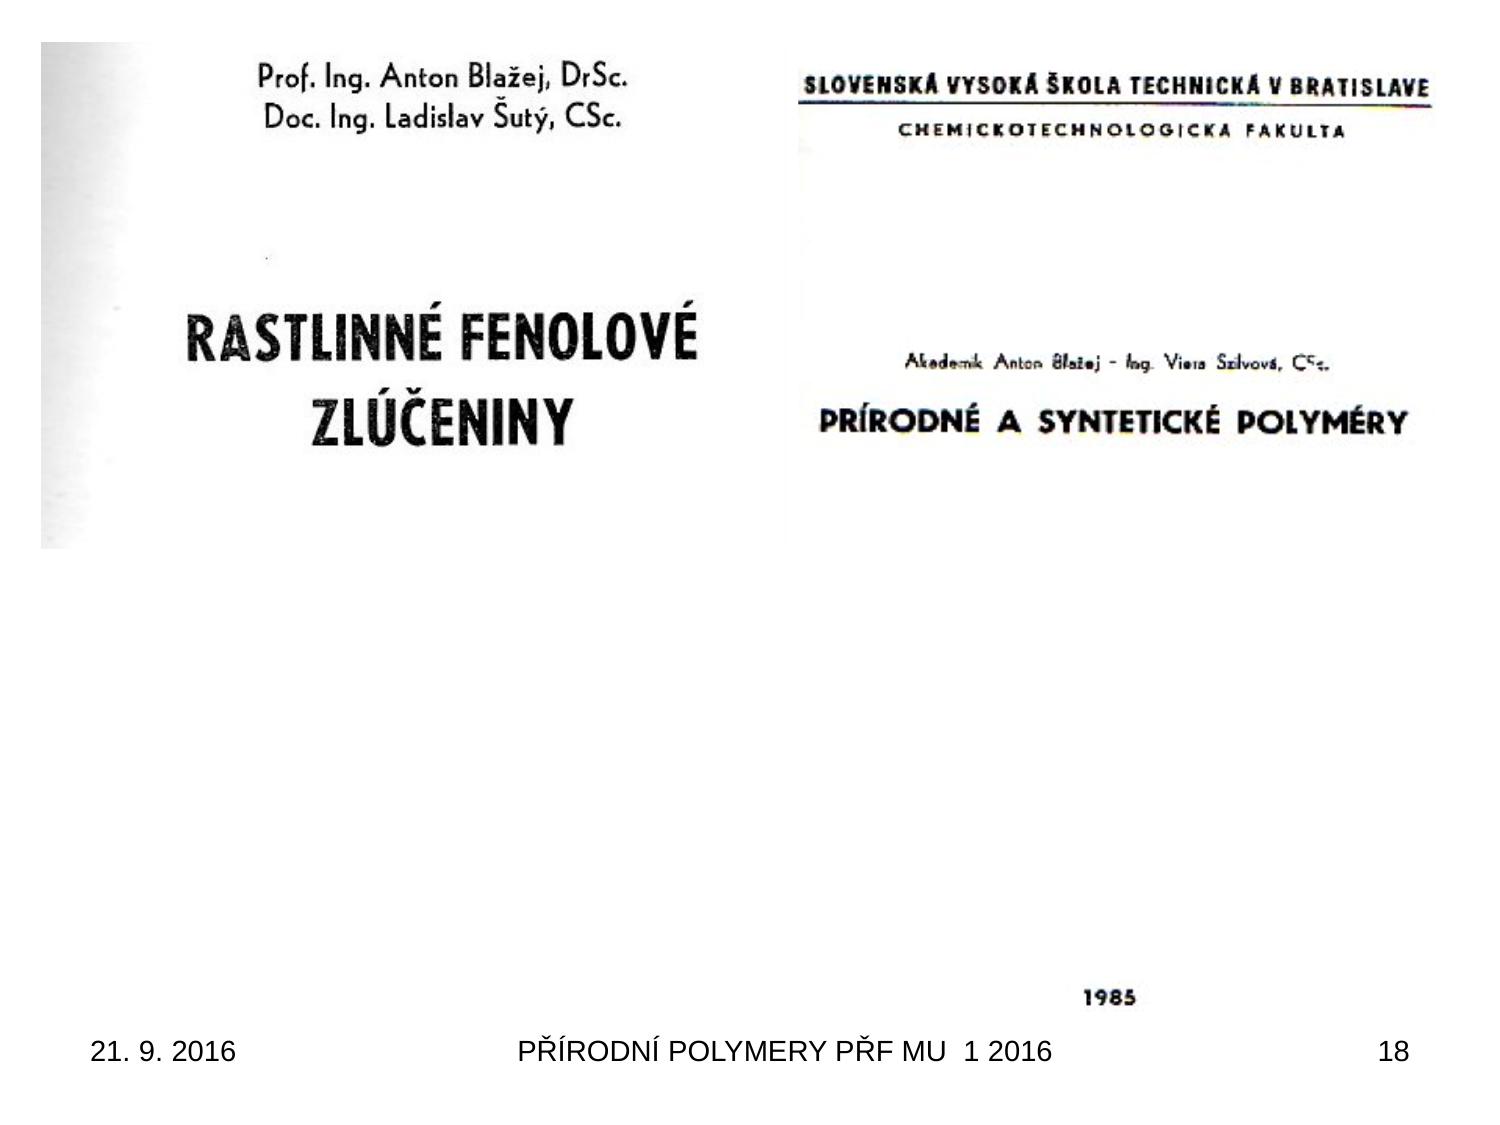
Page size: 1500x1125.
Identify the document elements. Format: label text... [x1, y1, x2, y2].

picture [796, 66, 1436, 1012]
picture [41, 42, 787, 550]
slide_number 18 [1074, 1024, 1426, 1103]
footer PŘÍRODNÍ POLYMERY PŘF MU 1 2016 [229, 1024, 1074, 1103]
slide_number 21. 9. 2016 [74, 1024, 229, 1103]
